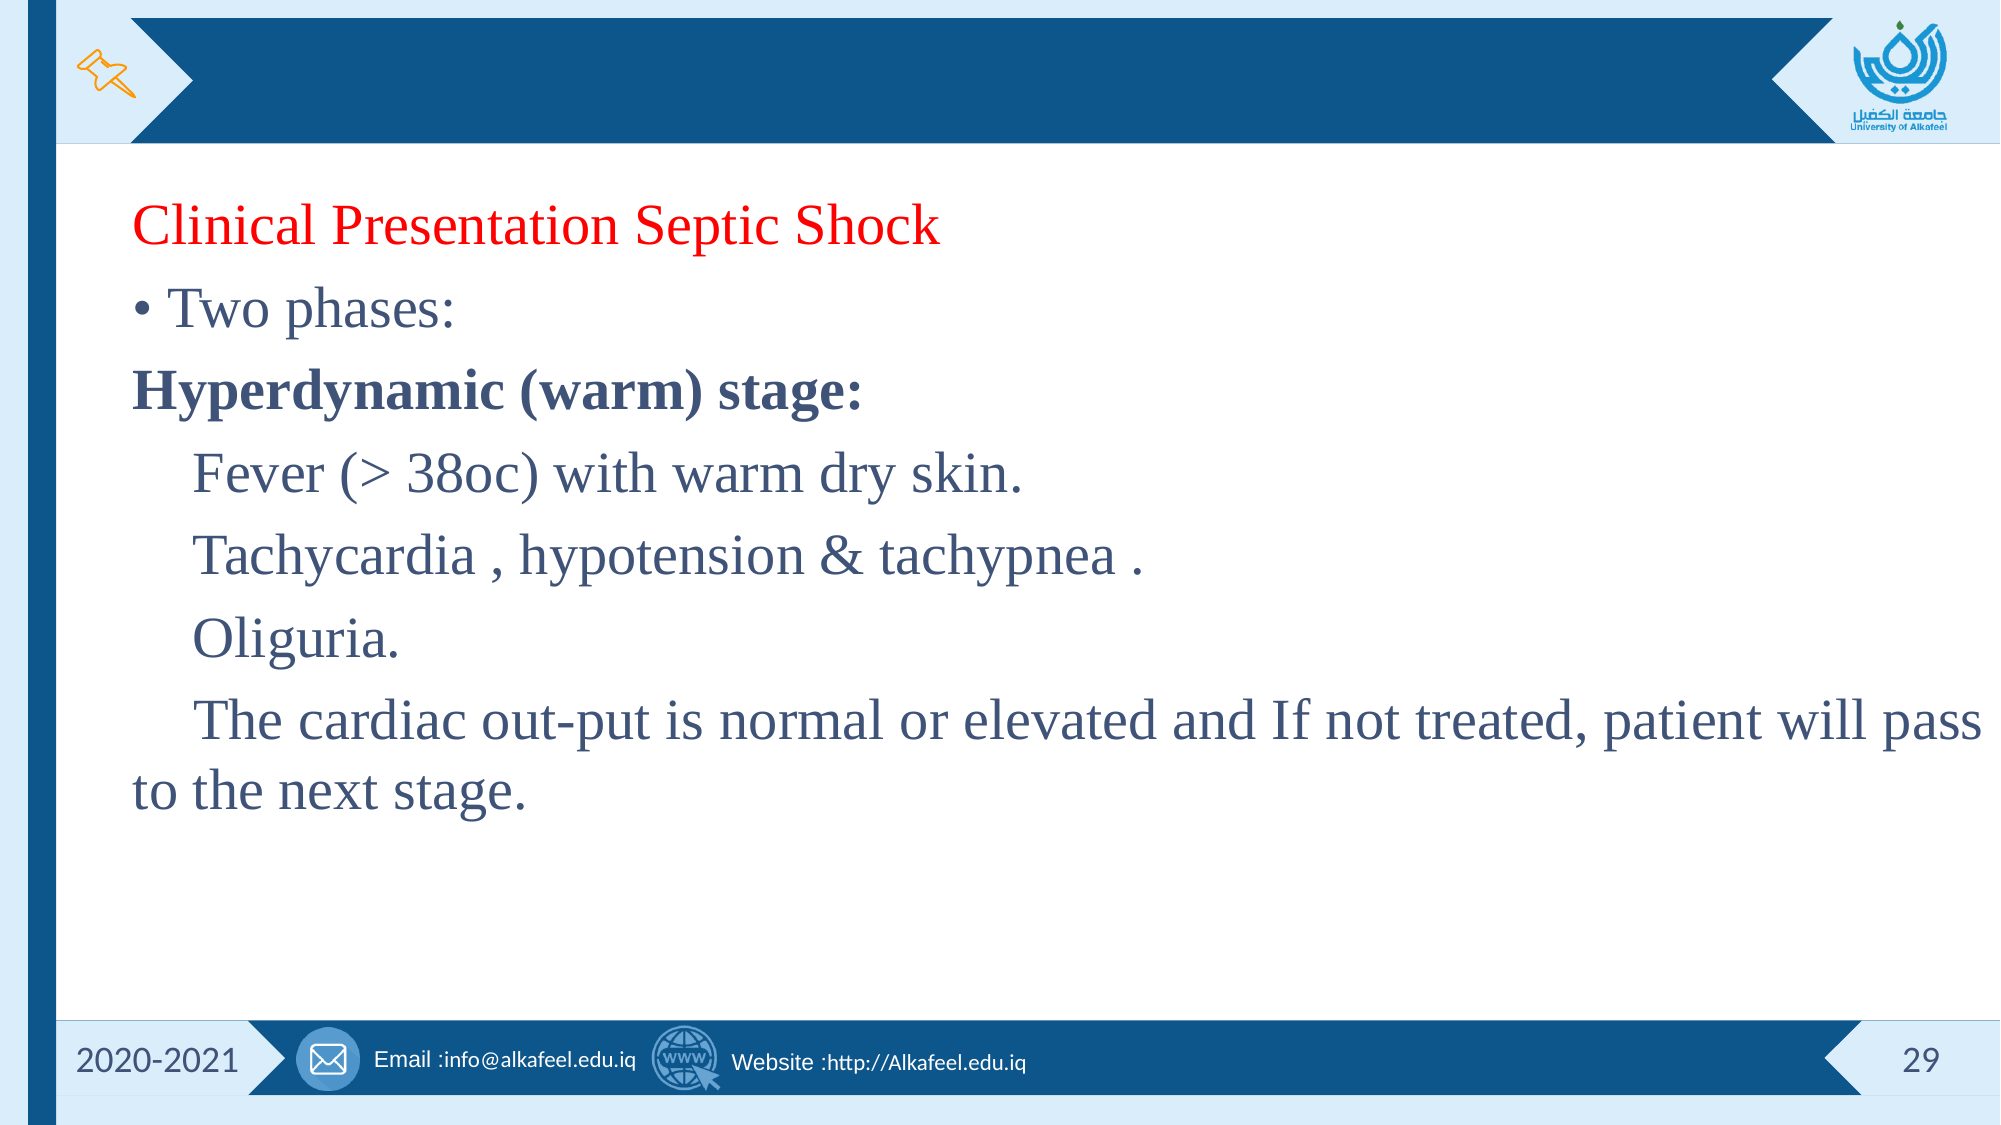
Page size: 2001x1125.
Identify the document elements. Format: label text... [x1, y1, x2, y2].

list Clinical Presentation Septic Shock • Two phases: Hyperdynamic (warm) stage:  Fever (> 38oc) with warm dry skin.  Tachycardia , hypotension & tachypnea .  Oliguria.  The cardiac out-put is normal or elevated and If not treated, patient will pass to the next stage. [105, 171, 2000, 1005]
picture [1838, 16, 1957, 138]
slide_number 29 [1887, 1028, 1982, 1088]
slide_number 2020-2021 [60, 1028, 258, 1088]
